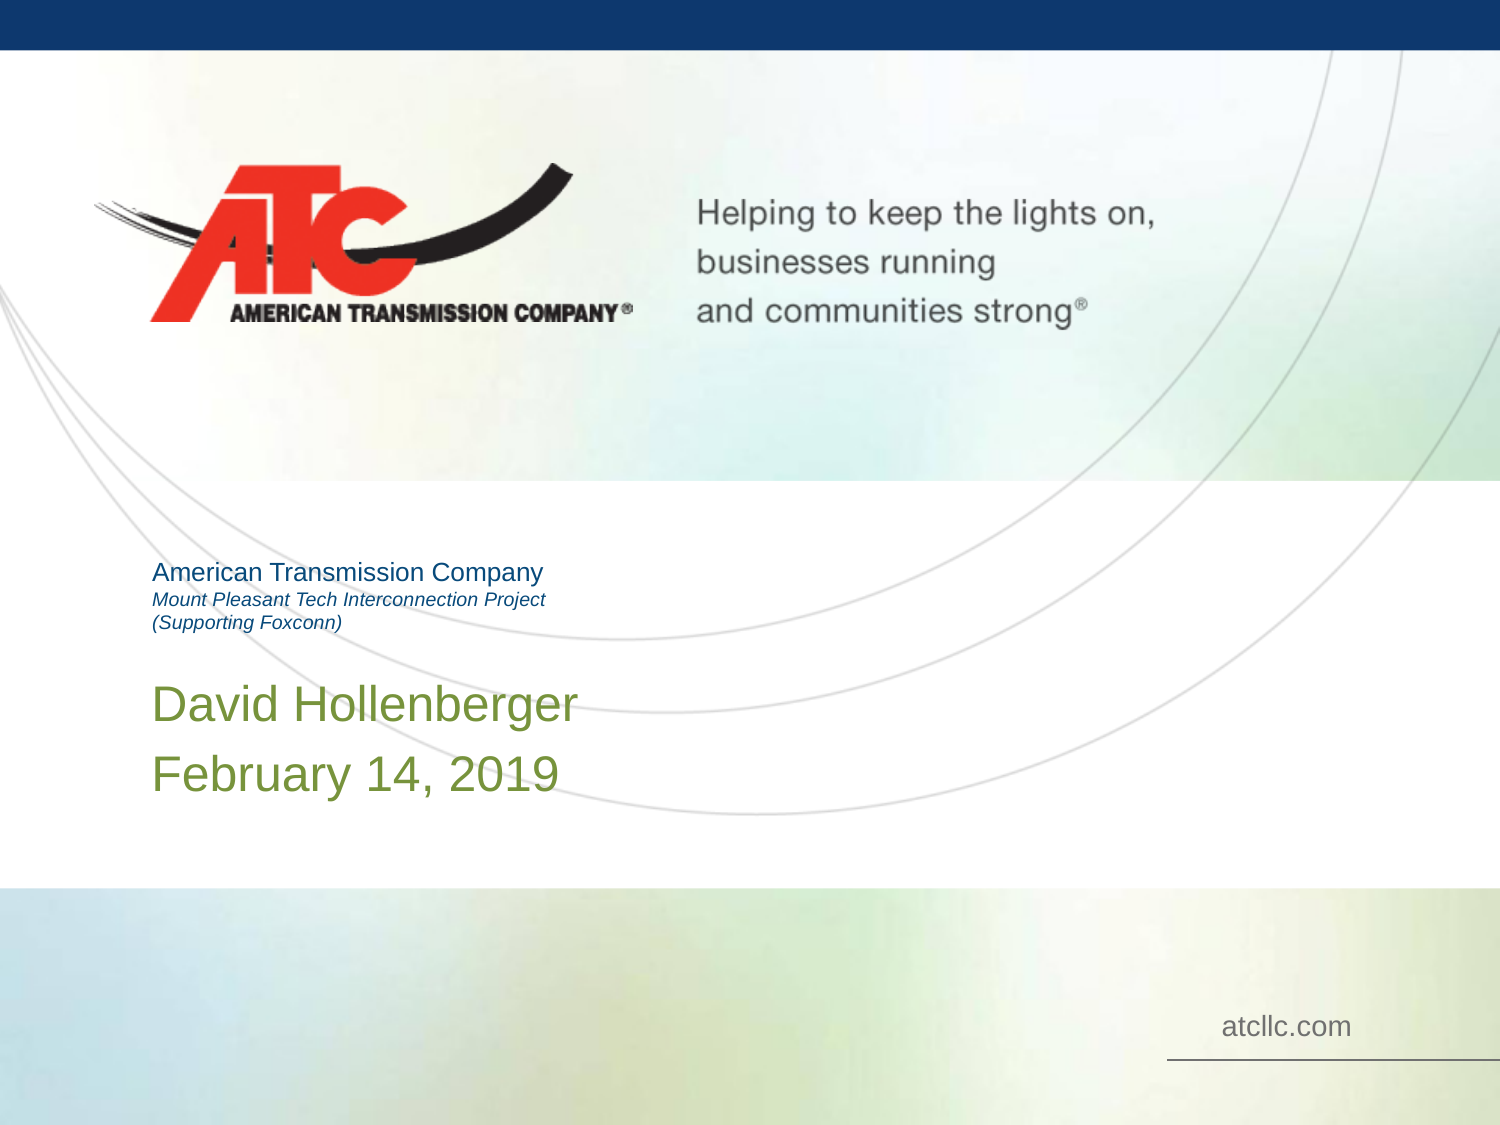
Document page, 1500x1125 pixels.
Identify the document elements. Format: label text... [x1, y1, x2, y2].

picture [0, 889, 1500, 1125]
subtitle David Hollenberger February 14, 2019 [136, 663, 1392, 843]
picture [0, 51, 1500, 822]
title American Transmission Company Mount Pleasant Tech Interconnection Project (Supporting Foxconn) [137, 546, 1436, 663]
